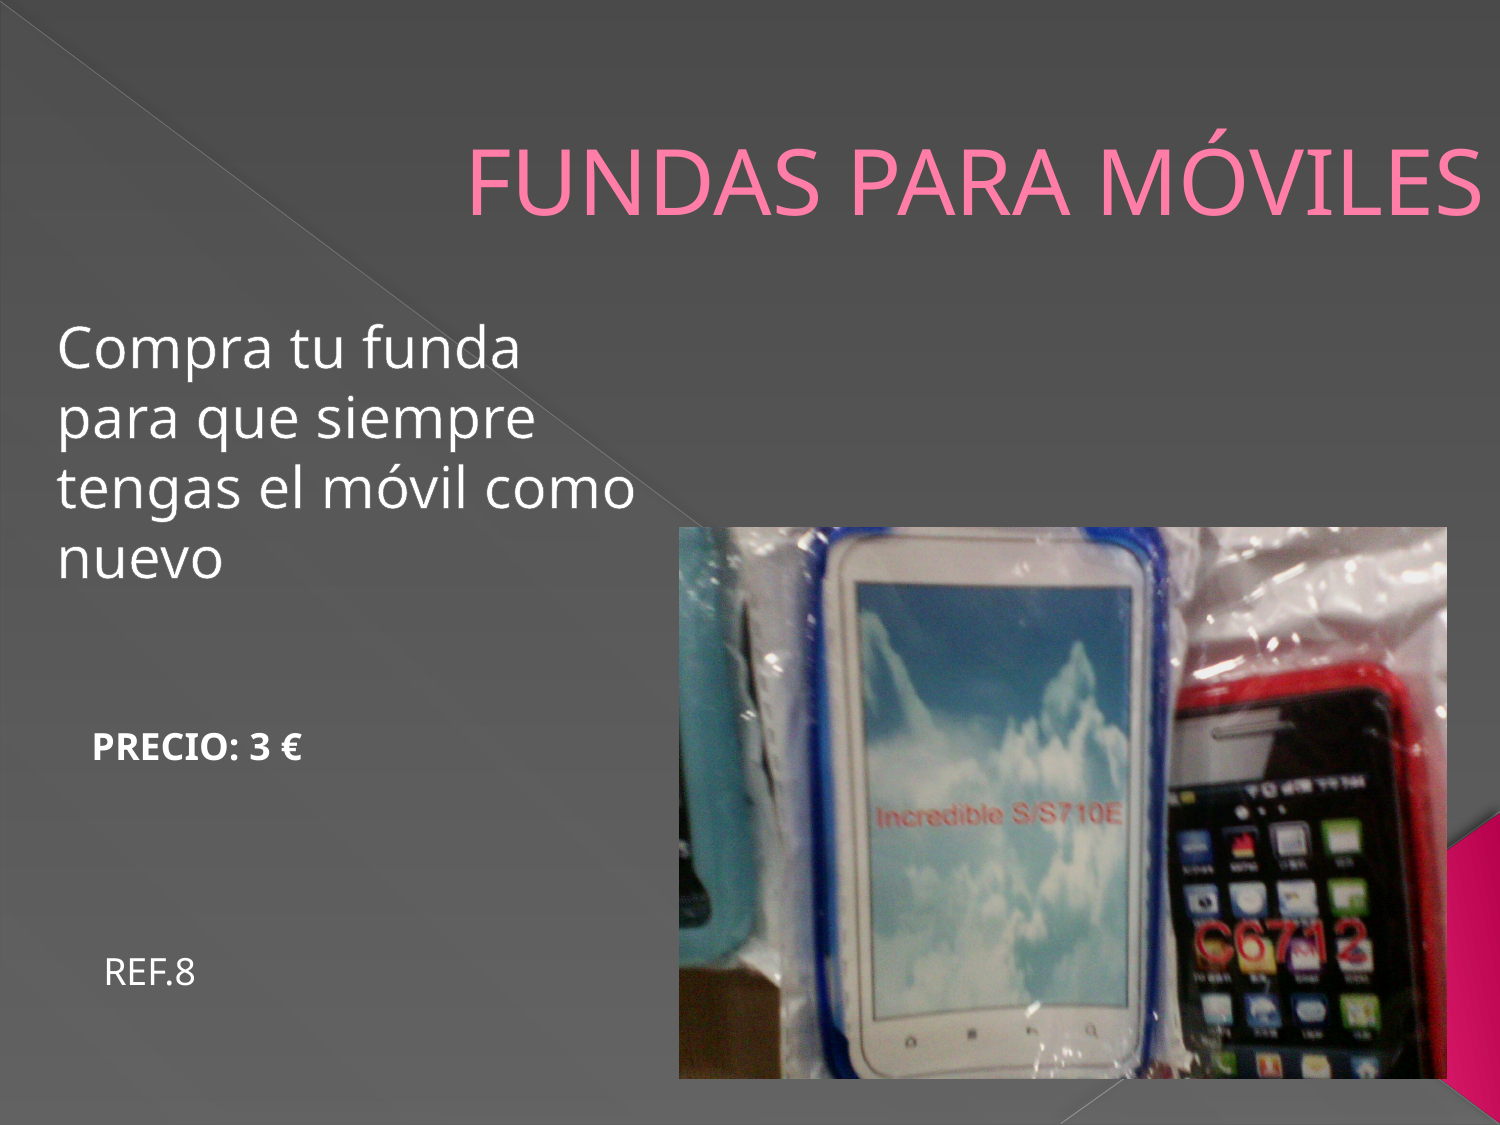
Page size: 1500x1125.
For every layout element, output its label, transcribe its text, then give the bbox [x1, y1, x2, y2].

text_box PRECIO: 3 € [76, 715, 491, 776]
subtitle Compra tu funda para que siempre tengas el móvil como nuevo [41, 302, 679, 591]
title FUNDAS PARA MÓVILES [177, 0, 1500, 242]
picture [678, 526, 1448, 1080]
text_box REF.8 [88, 940, 479, 1001]
